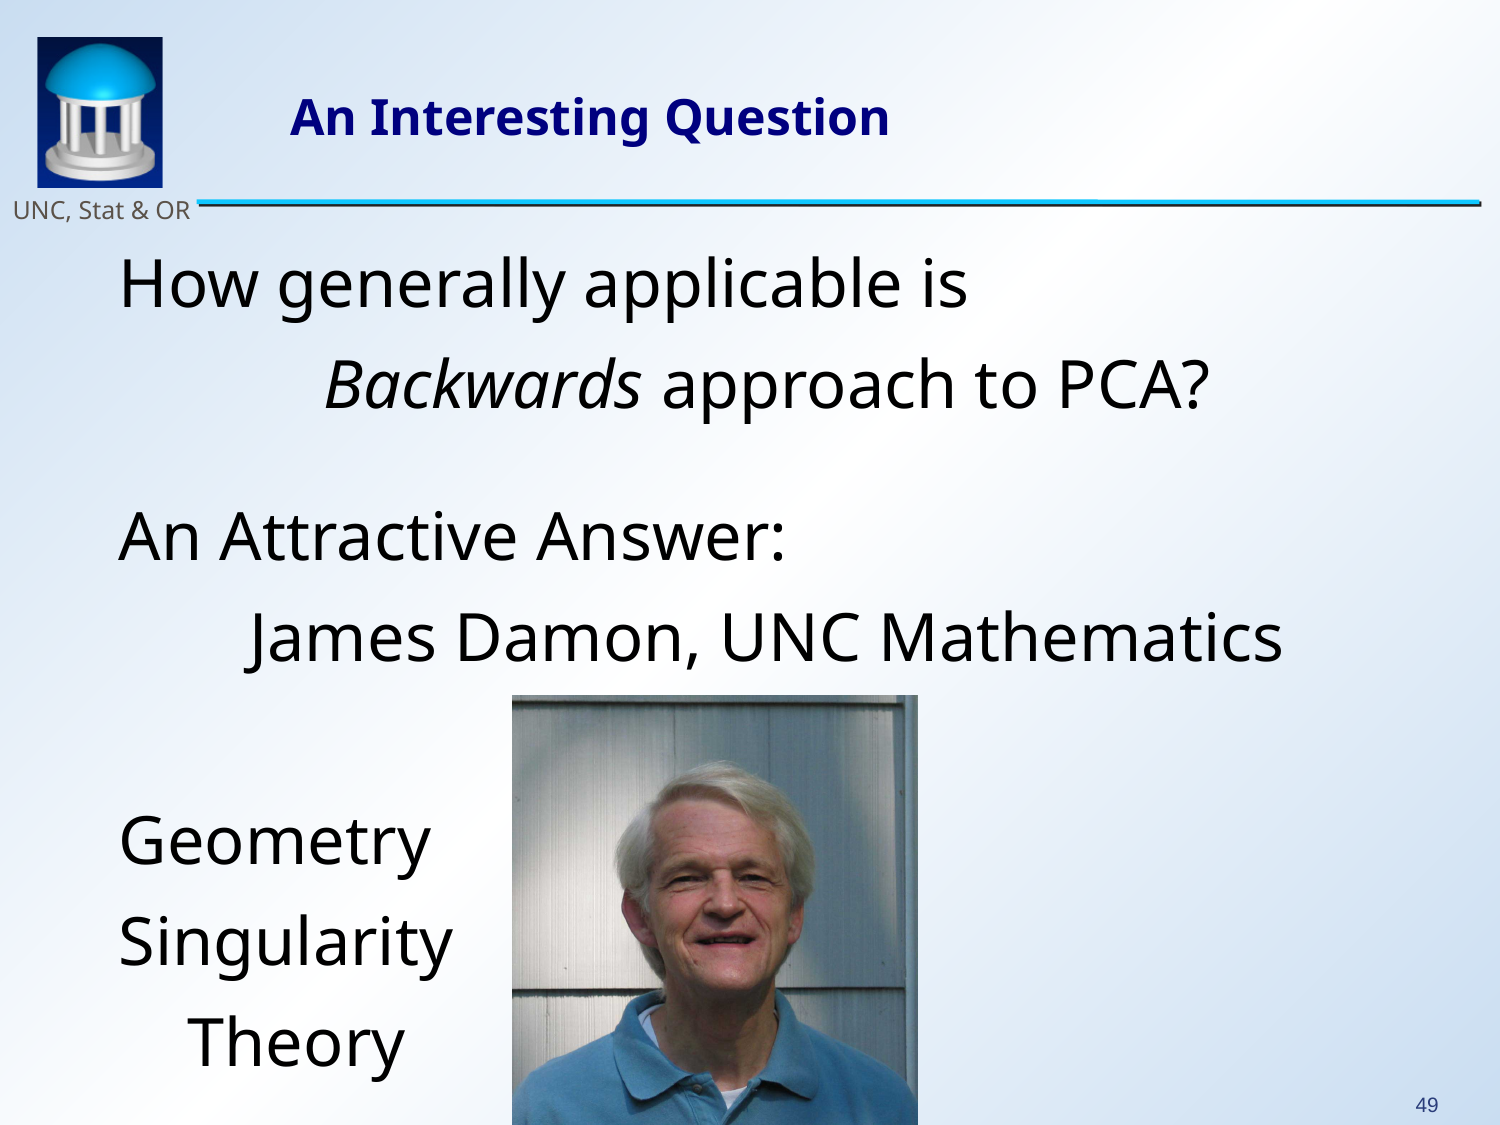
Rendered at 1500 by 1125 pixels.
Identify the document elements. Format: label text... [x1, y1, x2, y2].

picture [512, 694, 918, 1125]
title An Interesting Question [274, 74, 1448, 156]
list How generally applicable is Backwards approach to PCA? An Attractive Answer: James Damon, UNC Mathematics Geometry Singularity Theory [103, 224, 1432, 1076]
